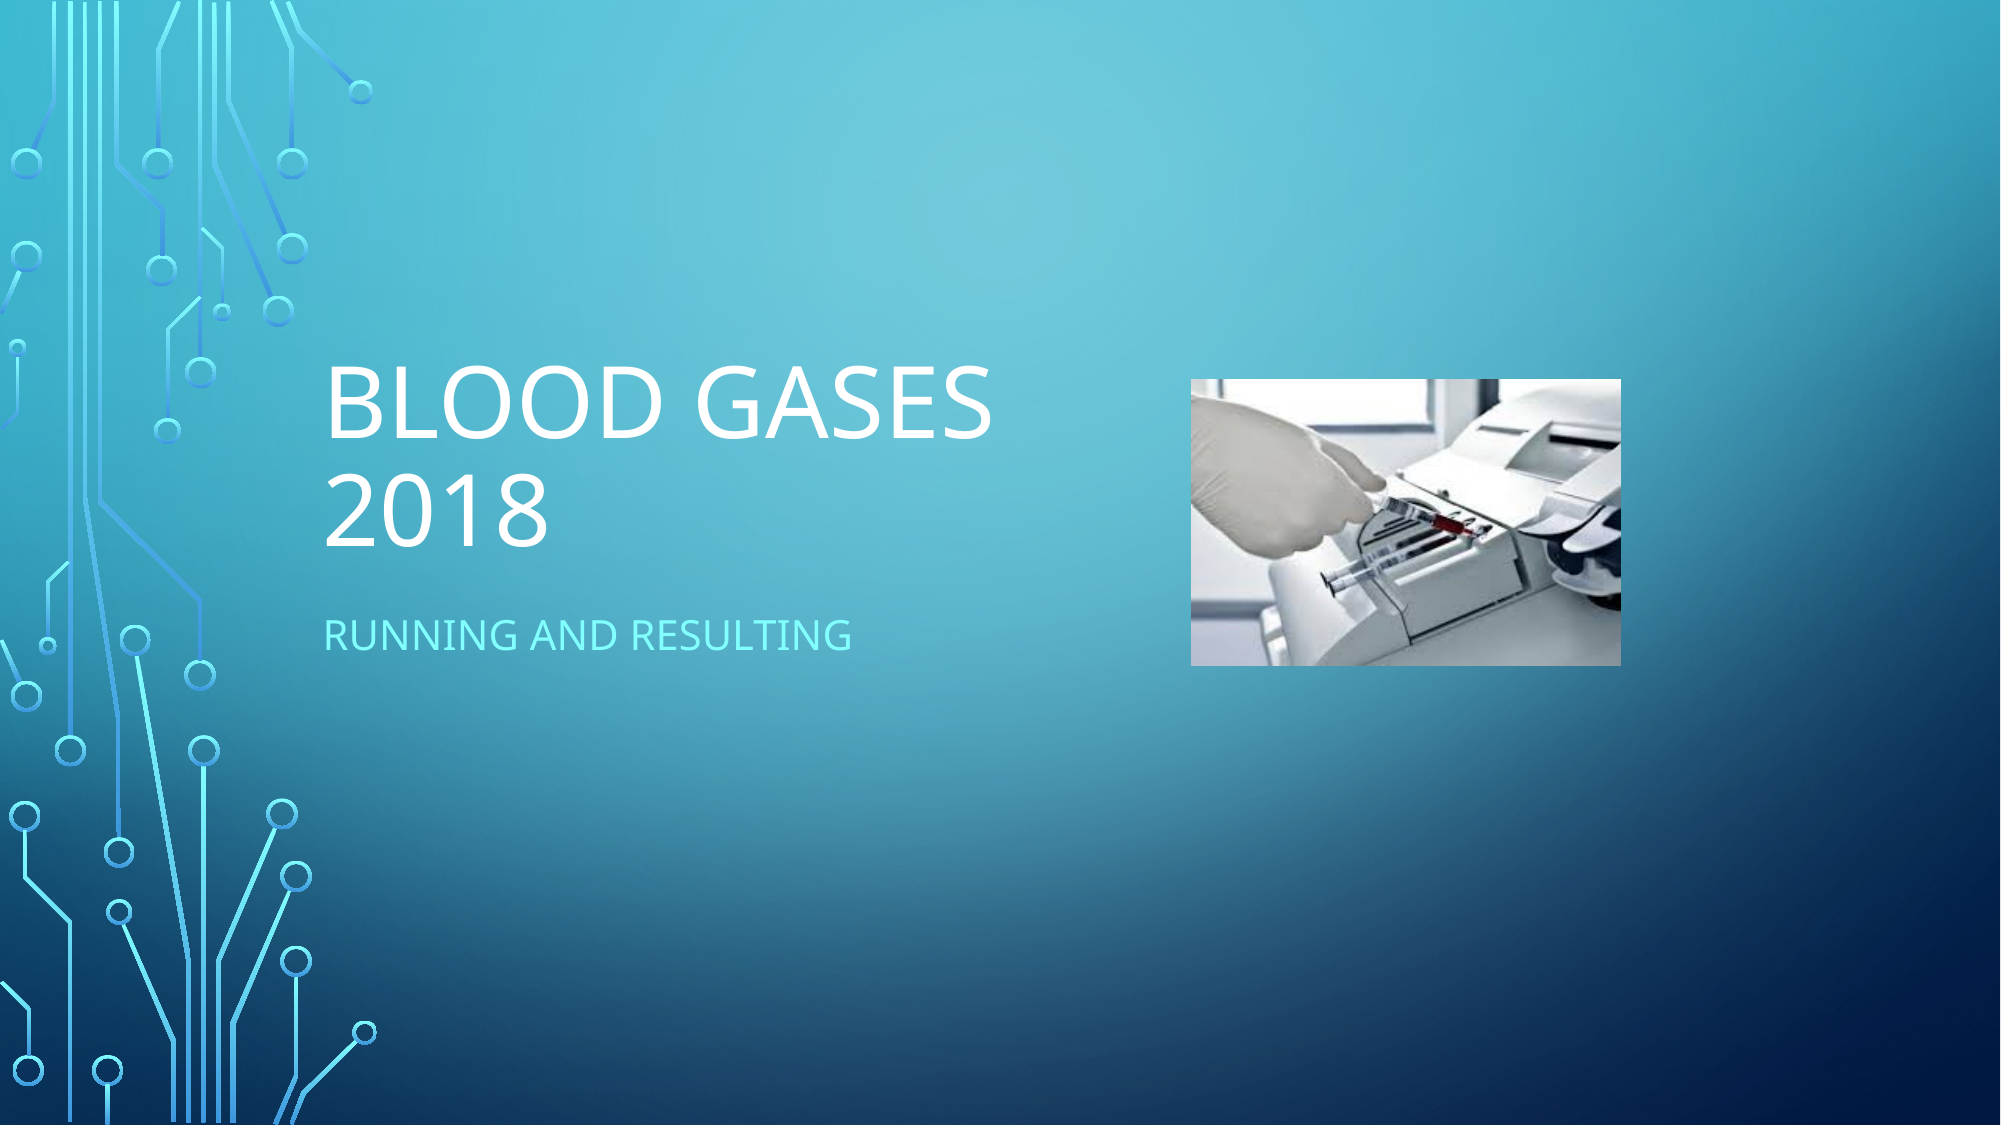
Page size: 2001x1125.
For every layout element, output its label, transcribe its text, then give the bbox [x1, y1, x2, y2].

picture [1190, 379, 1621, 667]
title blood gases 2018 [307, 184, 1750, 576]
subtitle Running and resulting [307, 590, 1750, 863]
